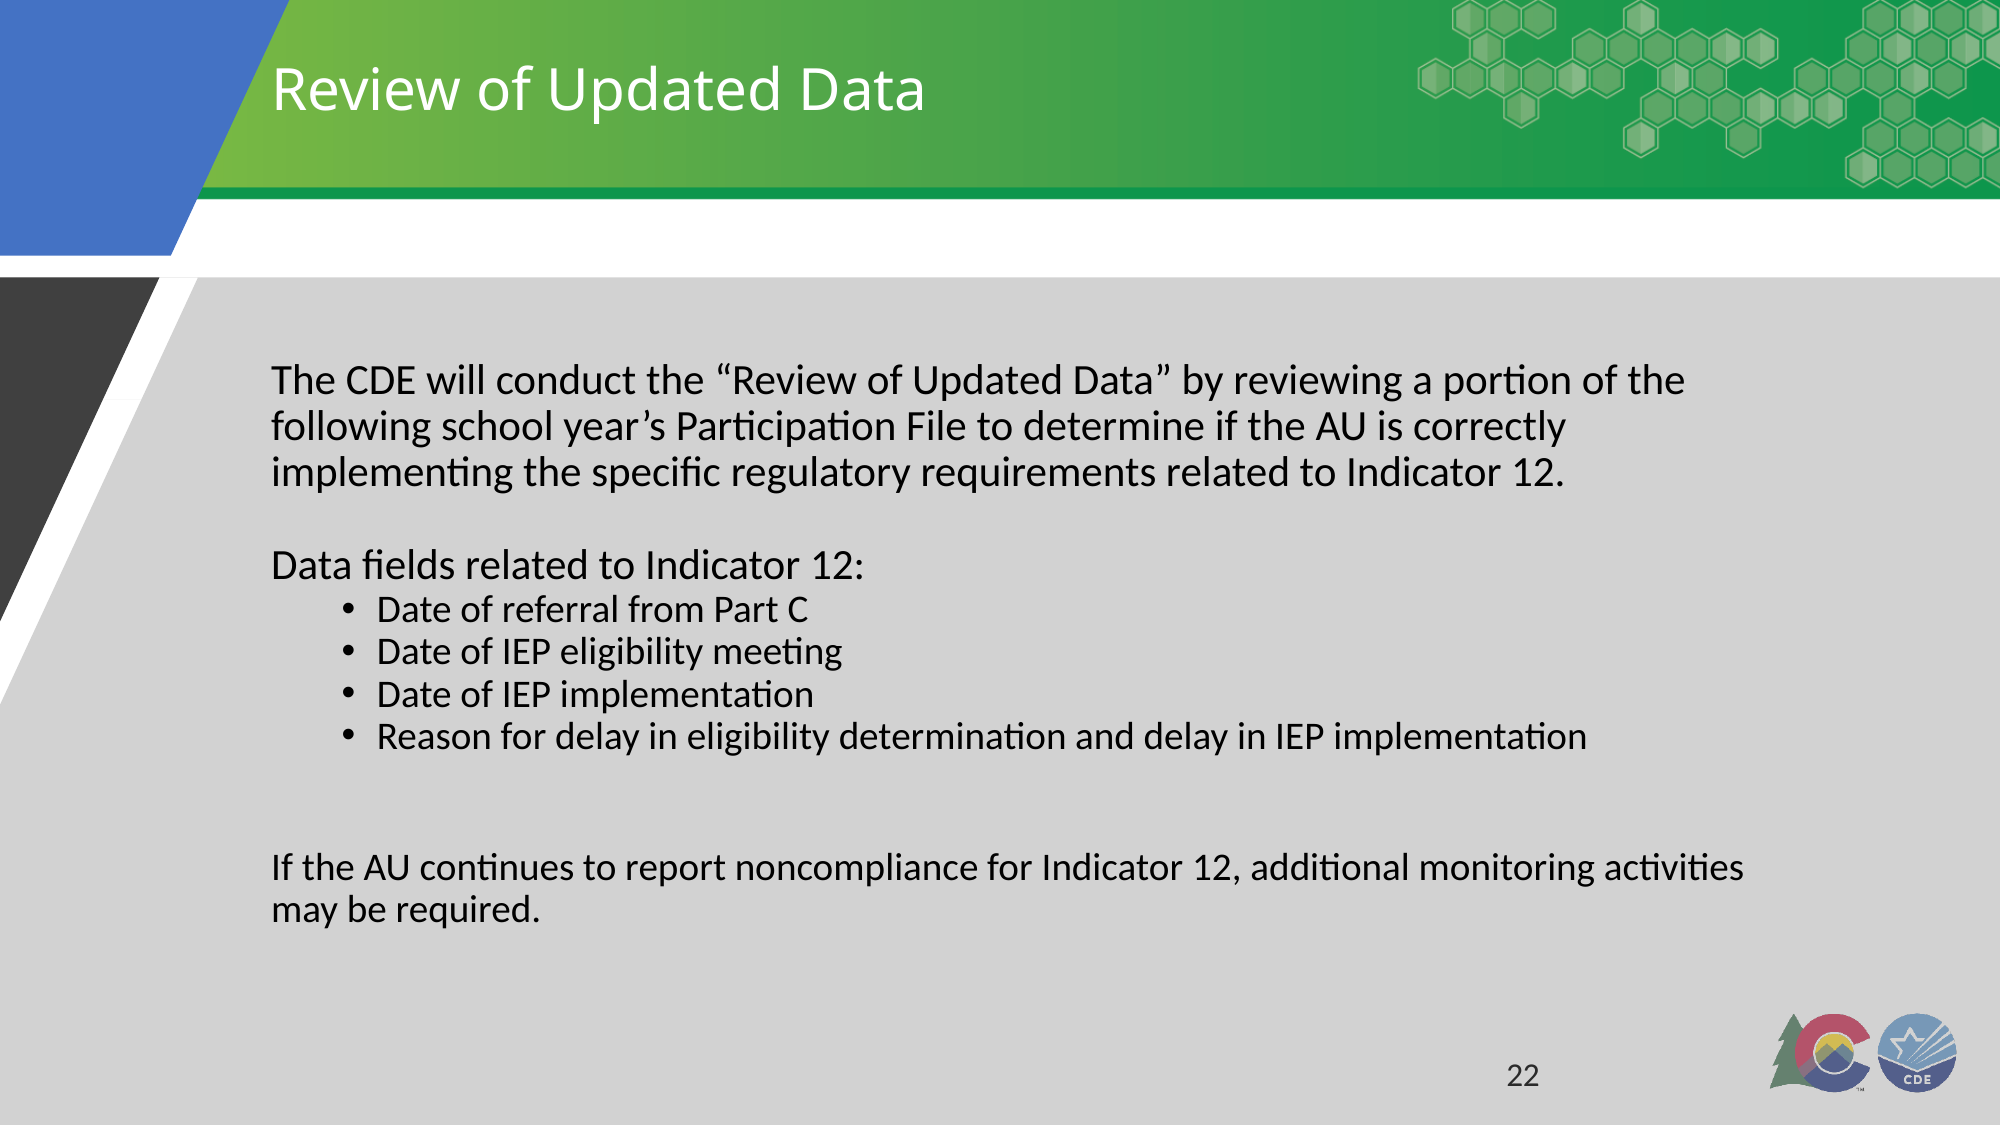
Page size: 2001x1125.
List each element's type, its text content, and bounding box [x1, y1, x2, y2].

text_box [0, 276, 2000, 1125]
list The CDE will conduct the “Review of Updated Data” by reviewing a portion of the following school year’s Participation File to determine if the AU is correctly implementing the specific regulatory requirements related to Indicator 12. Data fields related to Indicator 12: Date of referral from Part C Date of IEP eligibility meeting Date of IEP implementation Reason for delay in eligibility determination and delay in IEP implementation If the AU continues to report noncompliance for Indicator 12, additional monitoring activities may be required. [271, 356, 1808, 1020]
text_box [0, 0, 291, 257]
title Review of Updated Data [271, 60, 1808, 255]
slide_number 22 [1491, 1042, 1808, 1103]
picture [199, 0, 2000, 200]
text_box [0, 276, 162, 622]
